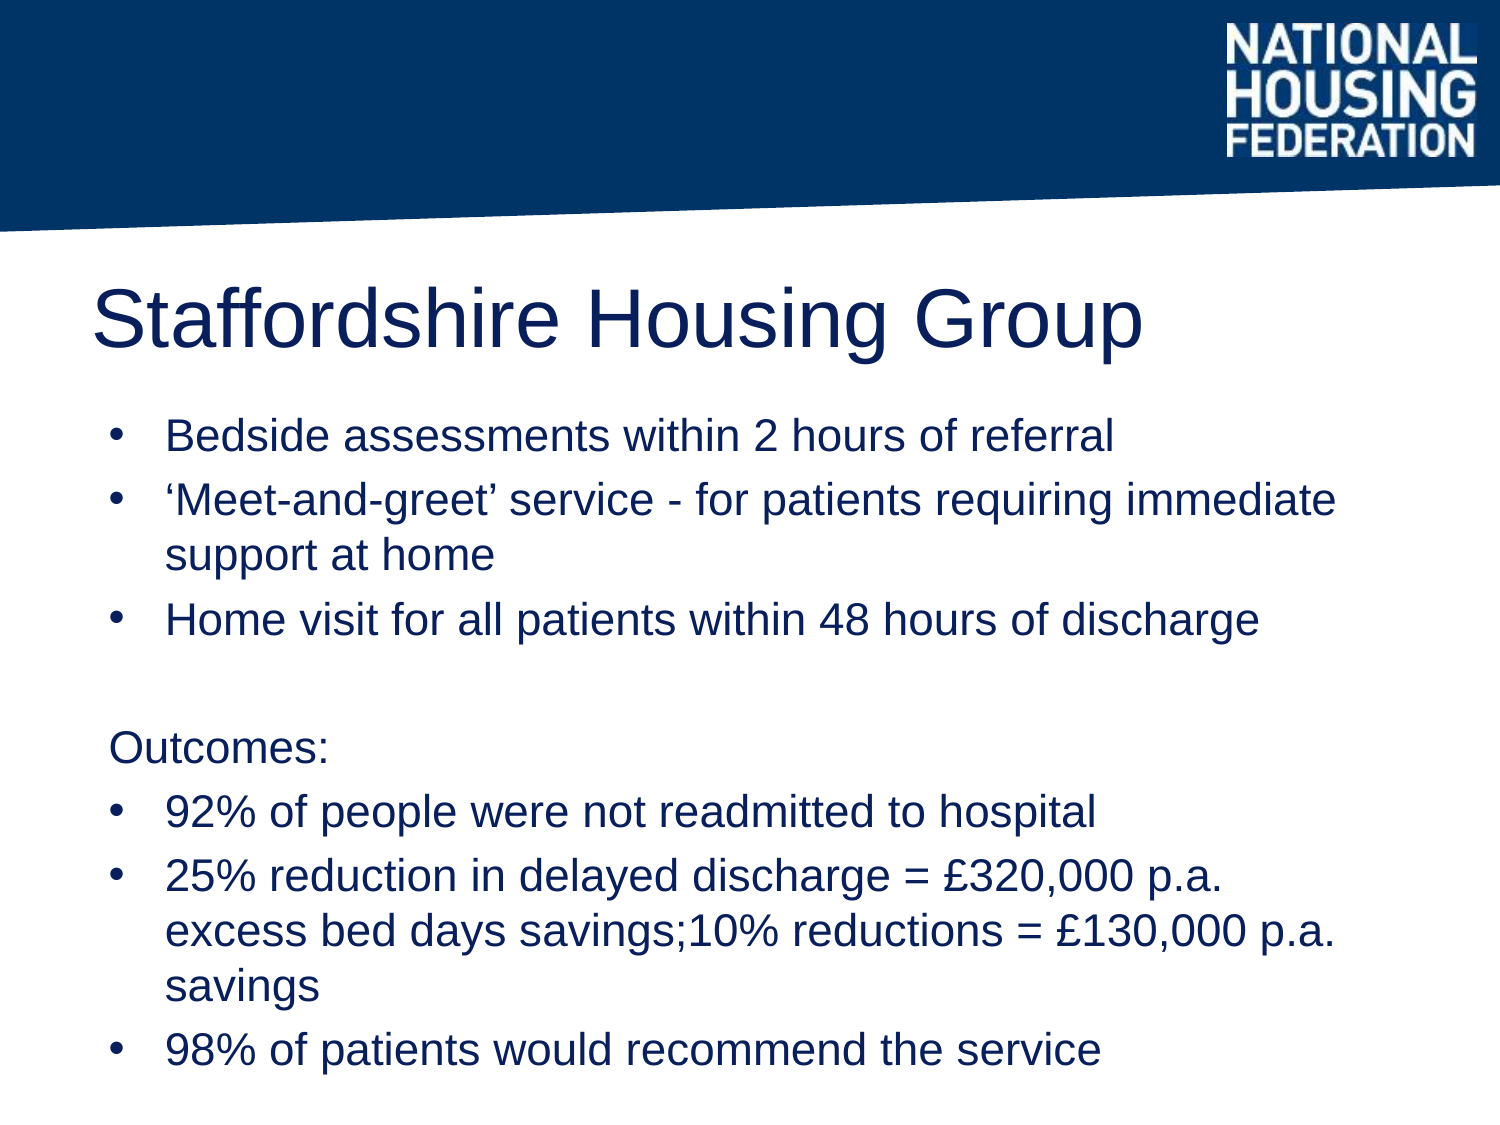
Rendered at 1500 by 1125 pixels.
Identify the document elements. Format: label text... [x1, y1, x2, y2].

list Bedside assessments within 2 hours of referral ‘Meet-and-greet’ service - for patients requiring immediate support at home Home visit for all patients within 48 hours of discharge Outcomes: 92% of people were not readmitted to hospital 25% reduction in delayed discharge = £320,000 p.a. excess bed days savings;10% reductions = £130,000 p.a. savings 98% of patients would recommend the service [93, 371, 1369, 1083]
picture [1227, 23, 1477, 157]
list Staffordshire Housing Group [76, 267, 1352, 372]
